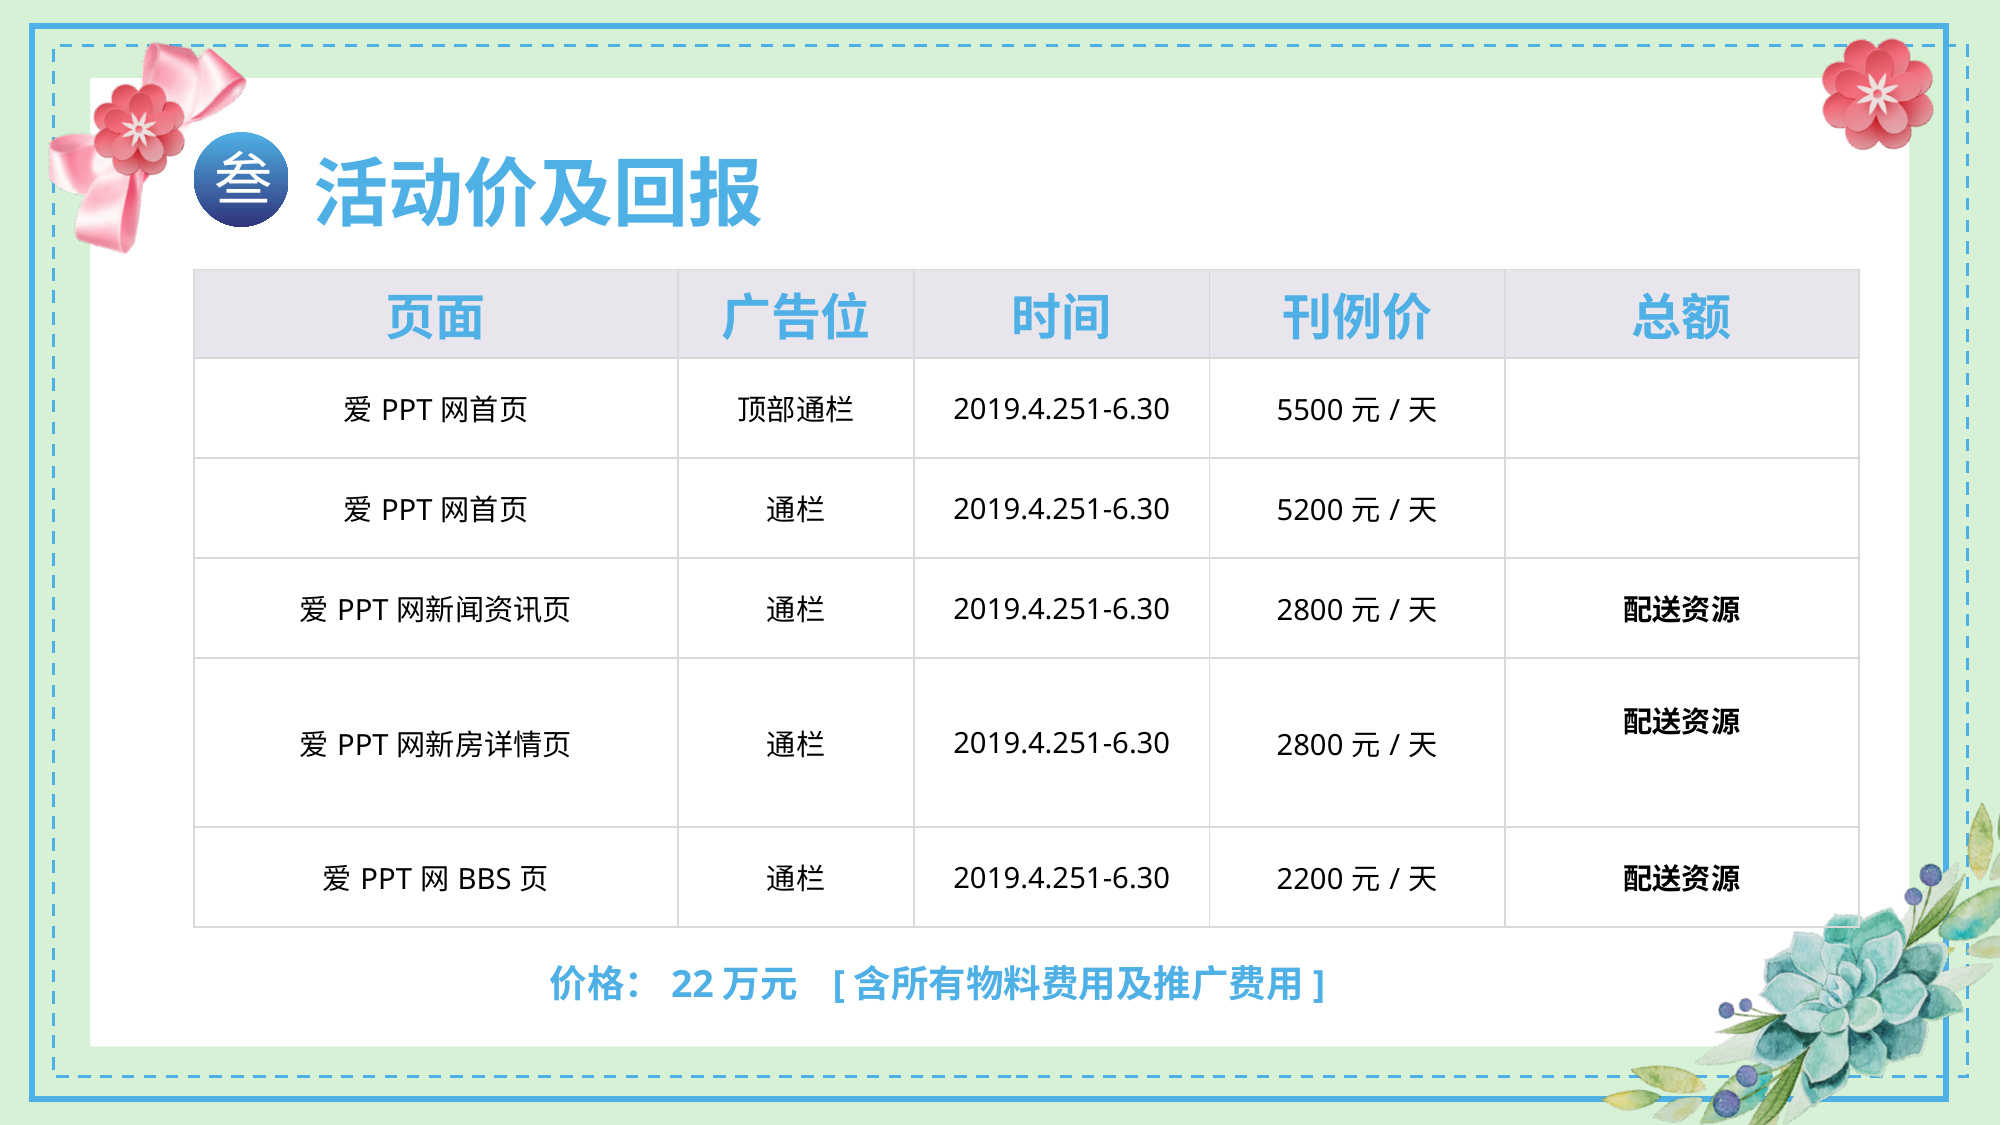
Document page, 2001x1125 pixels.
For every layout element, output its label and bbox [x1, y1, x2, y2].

text_box [0, 0, 2000, 1125]
picture [1808, 31, 1948, 163]
picture [1587, 907, 2000, 1087]
text_box [193, 131, 294, 227]
text_box [20, 72, 253, 205]
